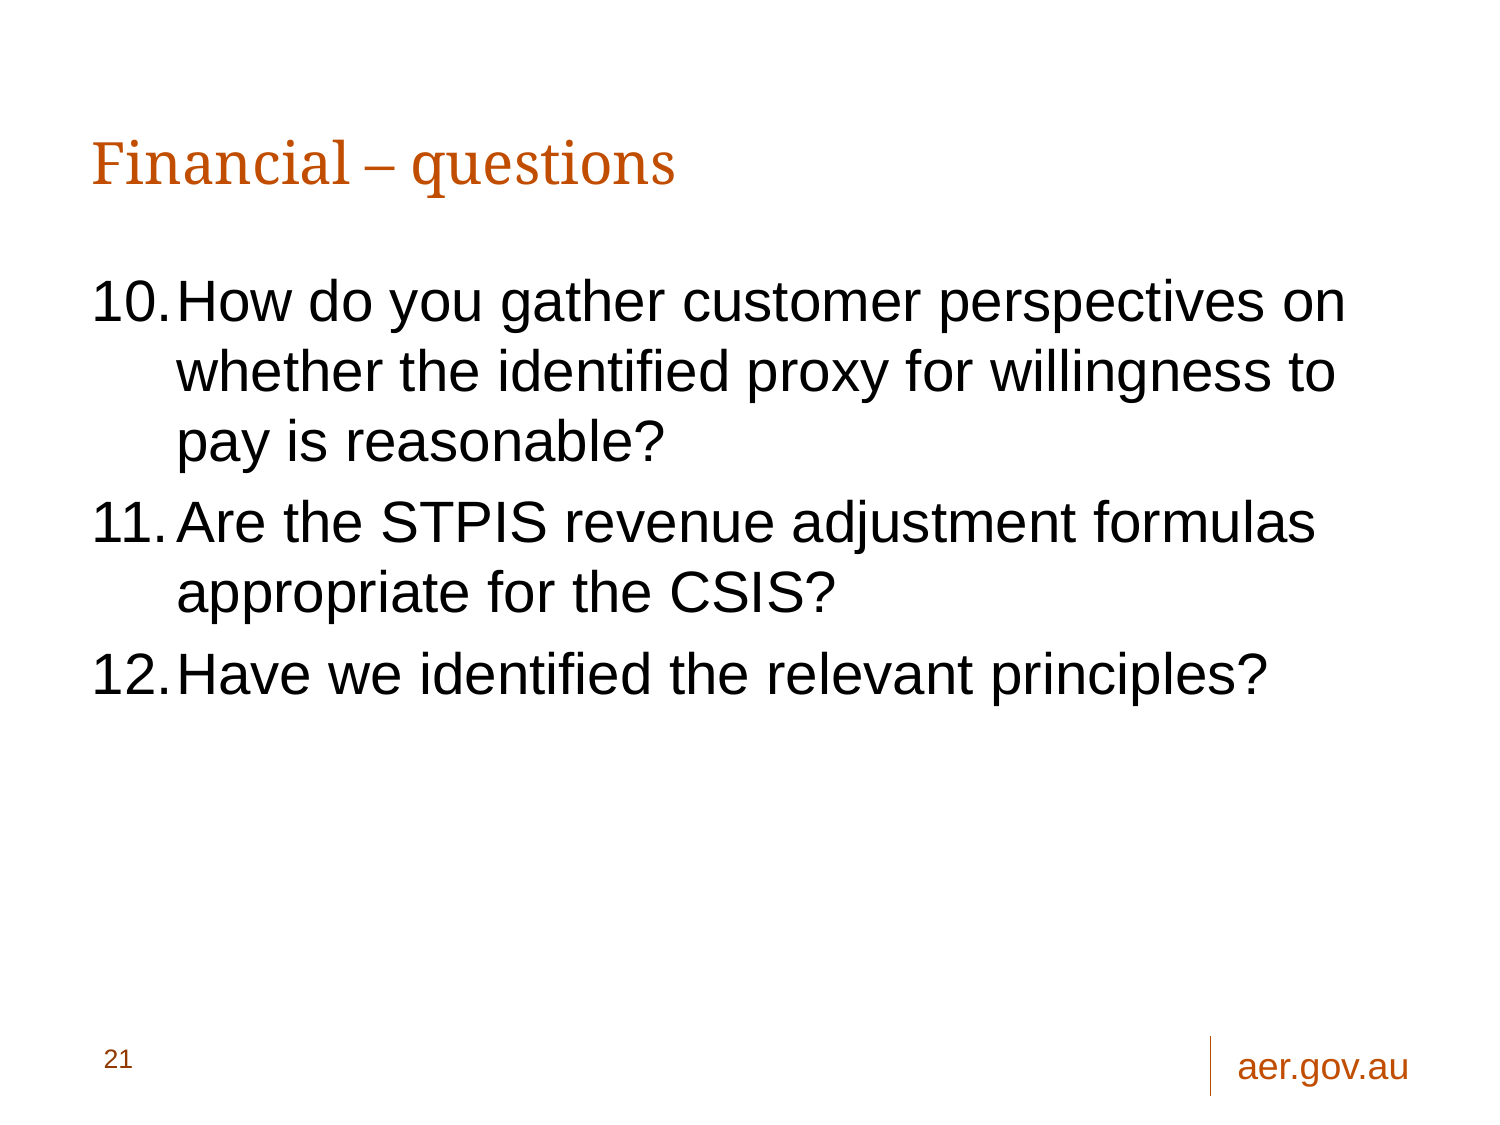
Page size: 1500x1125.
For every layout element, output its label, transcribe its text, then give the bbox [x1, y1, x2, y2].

title Financial – questions [76, 90, 1424, 233]
list How do you gather customer perspectives on whether the identified proxy for willingness to pay is reasonable? Are the STPIS revenue adjustment formulas appropriate for the CSIS? Have we identified the relevant principles? [76, 255, 1424, 1000]
